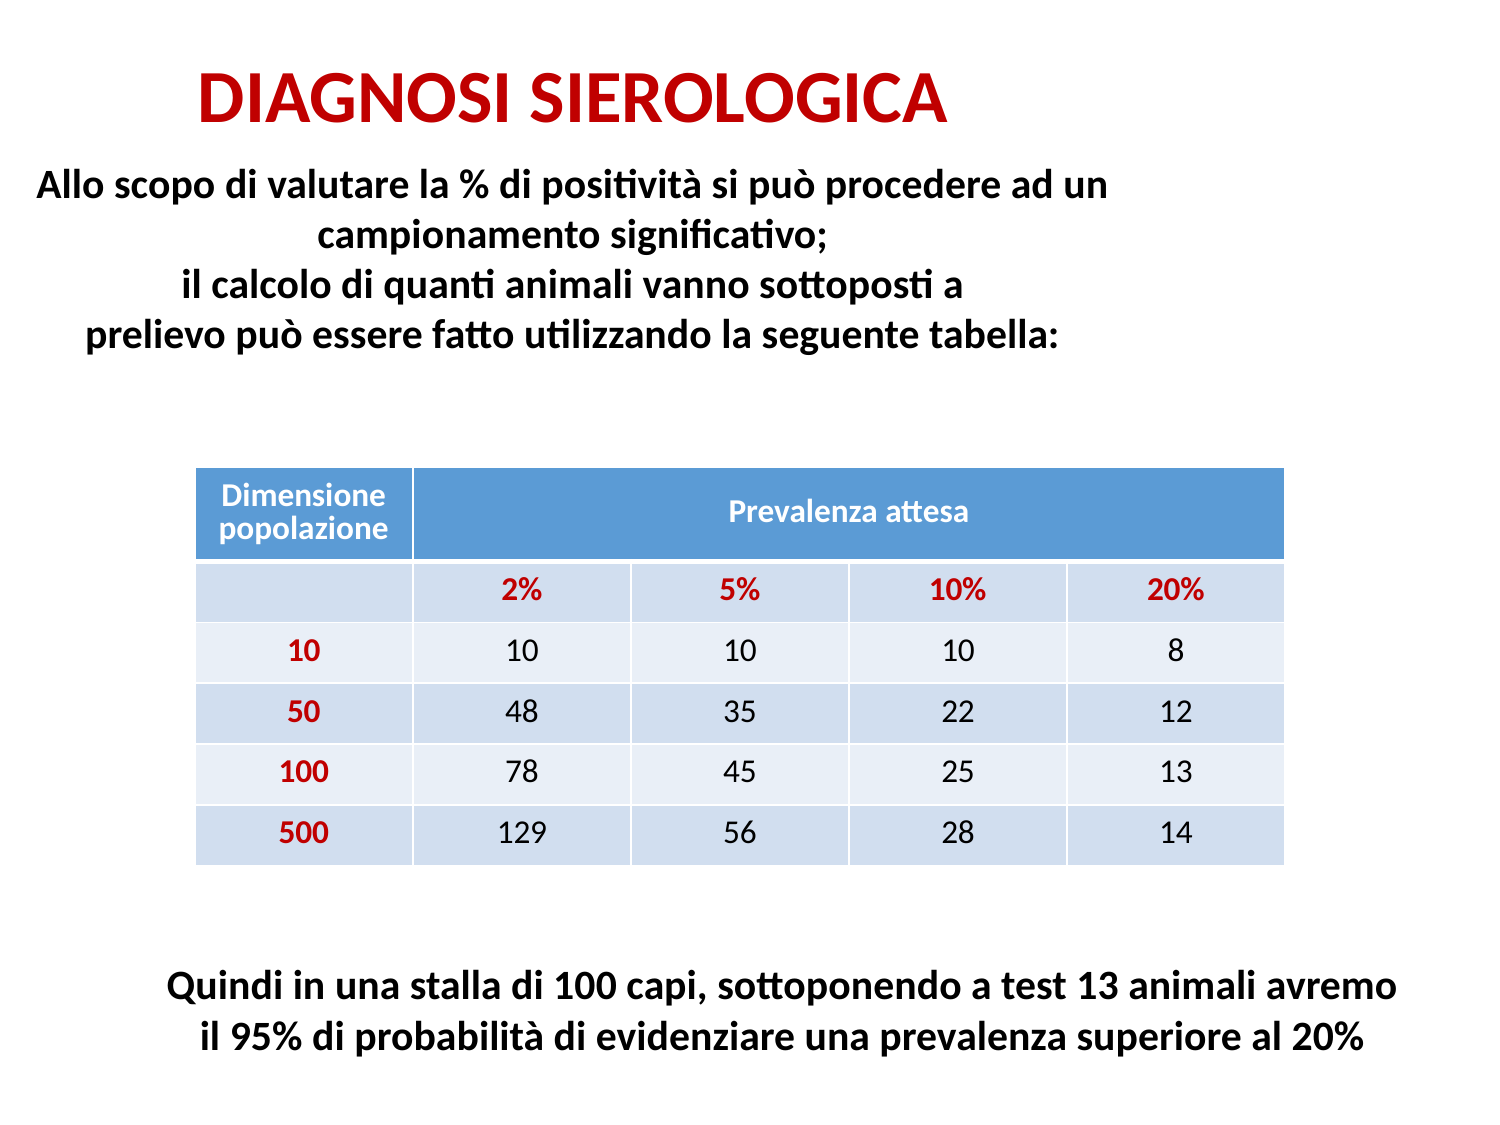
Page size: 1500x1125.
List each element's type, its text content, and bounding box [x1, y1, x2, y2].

table_header Dimensione popolazione [196, 468, 412, 559]
table_cell 14 [1068, 806, 1284, 865]
table_cell 10 [632, 623, 848, 682]
table_cell 100 [196, 745, 412, 804]
table_cell 45 [632, 745, 848, 804]
table_header Prevalenza attesa [414, 468, 1284, 559]
table_cell 10 [196, 623, 412, 682]
table_cell 13 [1068, 745, 1284, 804]
table_cell 10% [850, 564, 1066, 622]
table_cell 28 [850, 806, 1066, 865]
table_cell 22 [850, 684, 1066, 743]
table_cell 8 [1068, 623, 1284, 682]
text_box Allo scopo di valutare la % di positività si può procedere ad un campionamento significativo; il calcolo di quanti animali vanno sottoposti a prelievo può essere fatto utilizzando la seguente tabella: [17, 149, 1128, 365]
table_cell 10 [414, 623, 630, 682]
table_cell 2% [414, 564, 630, 622]
table_cell 12 [1068, 684, 1284, 743]
table_cell 35 [632, 684, 848, 743]
table_cell 78 [414, 745, 630, 804]
table_cell 500 [196, 806, 412, 865]
table_cell 10 [850, 623, 1066, 682]
table_cell 20% [1068, 564, 1284, 622]
table_cell 56 [632, 806, 848, 865]
table_cell 5% [632, 564, 848, 622]
table_cell 25 [850, 745, 1066, 804]
table_cell 48 [414, 684, 630, 743]
text_box Quindi in una stalla di 100 capi, sottoponendo a test 13 animali avremo il 95% di probabilità di evidenziare una prevalenza superiore al 20% [132, 950, 1433, 1066]
table_cell [196, 564, 412, 622]
table_cell 50 [196, 684, 412, 743]
table_cell 129 [414, 806, 630, 865]
text_box DIAGNOSI SIEROLOGICA [132, 43, 1014, 141]
